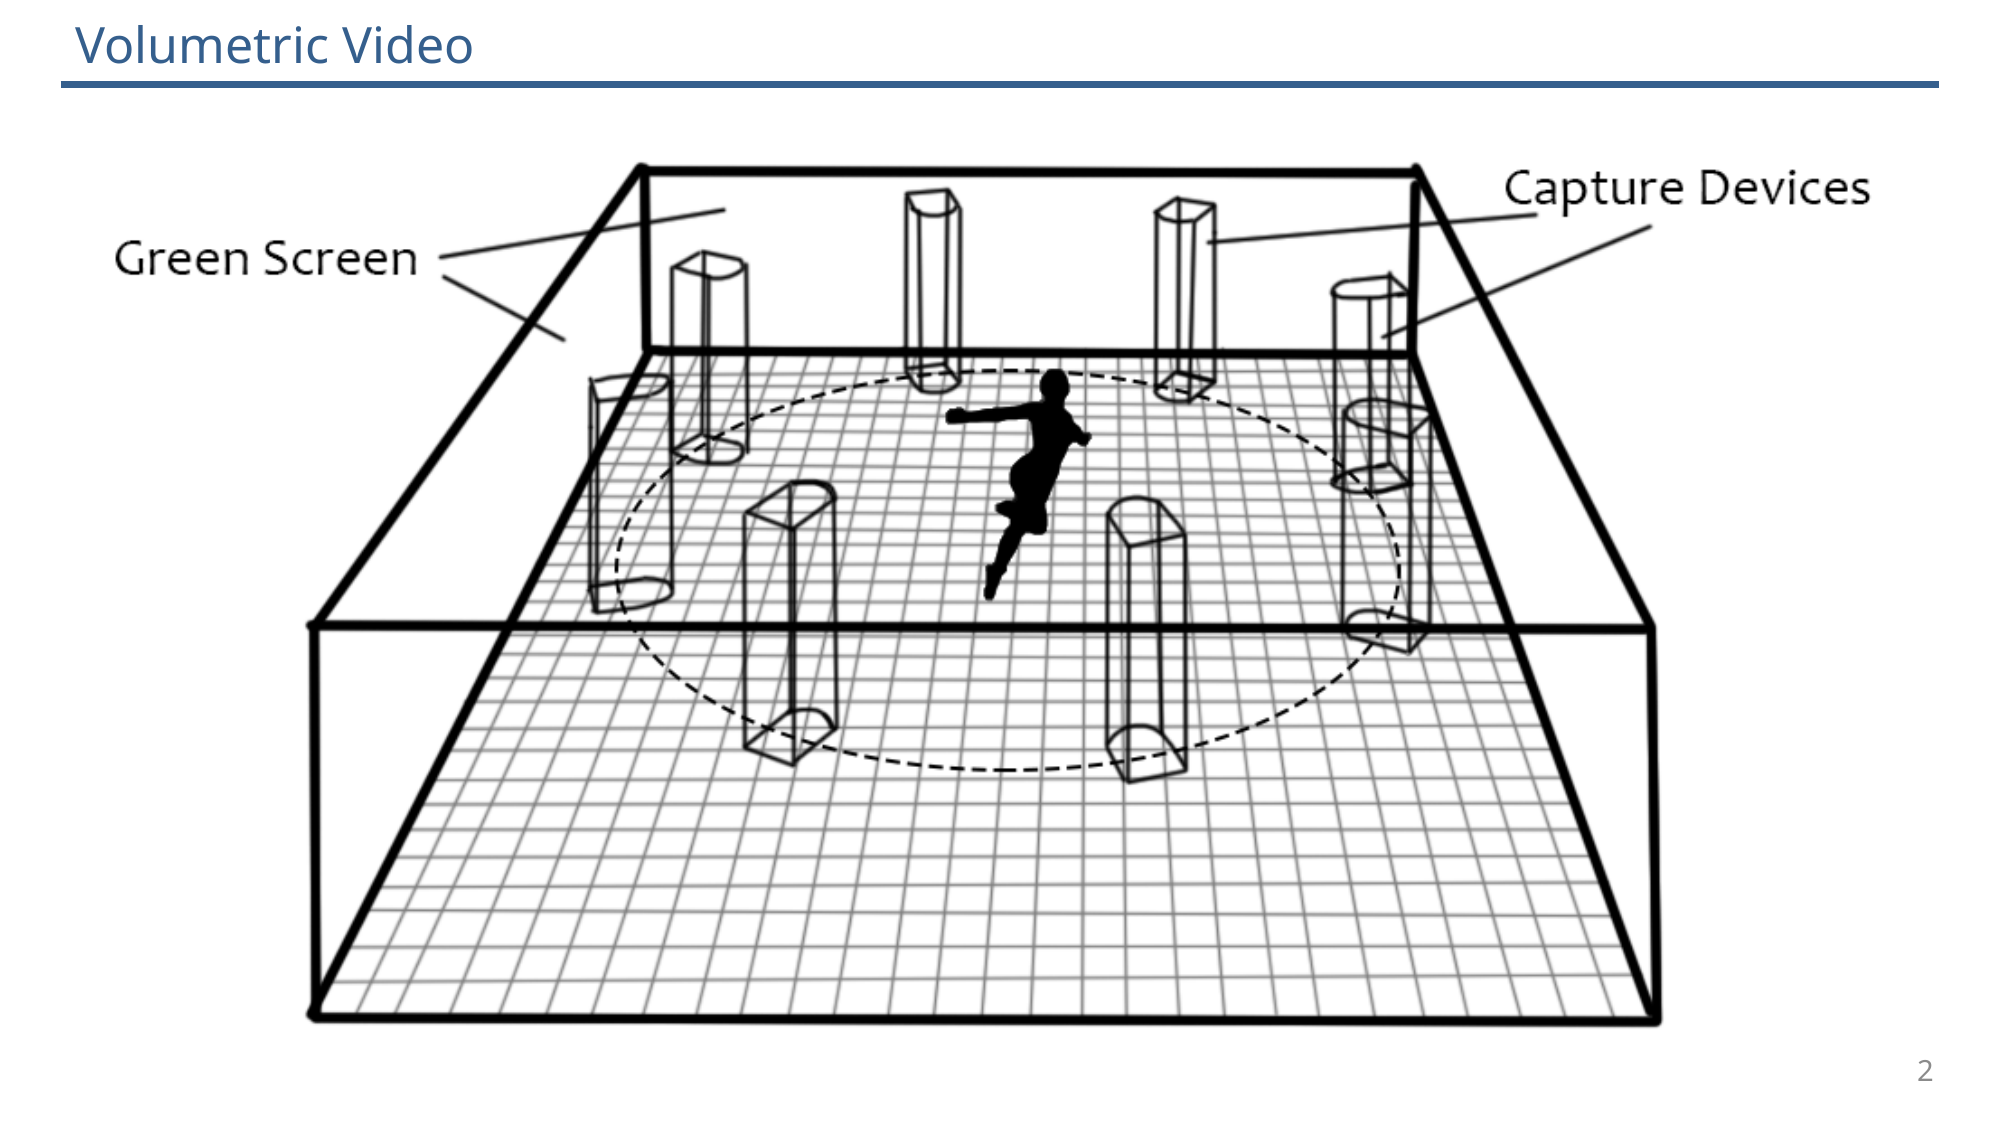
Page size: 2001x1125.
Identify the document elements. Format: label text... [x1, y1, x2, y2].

title Volumetric Video [60, 1, 1940, 82]
picture [33, 116, 1913, 1125]
slide_number 2 [1913, 1042, 1949, 1103]
